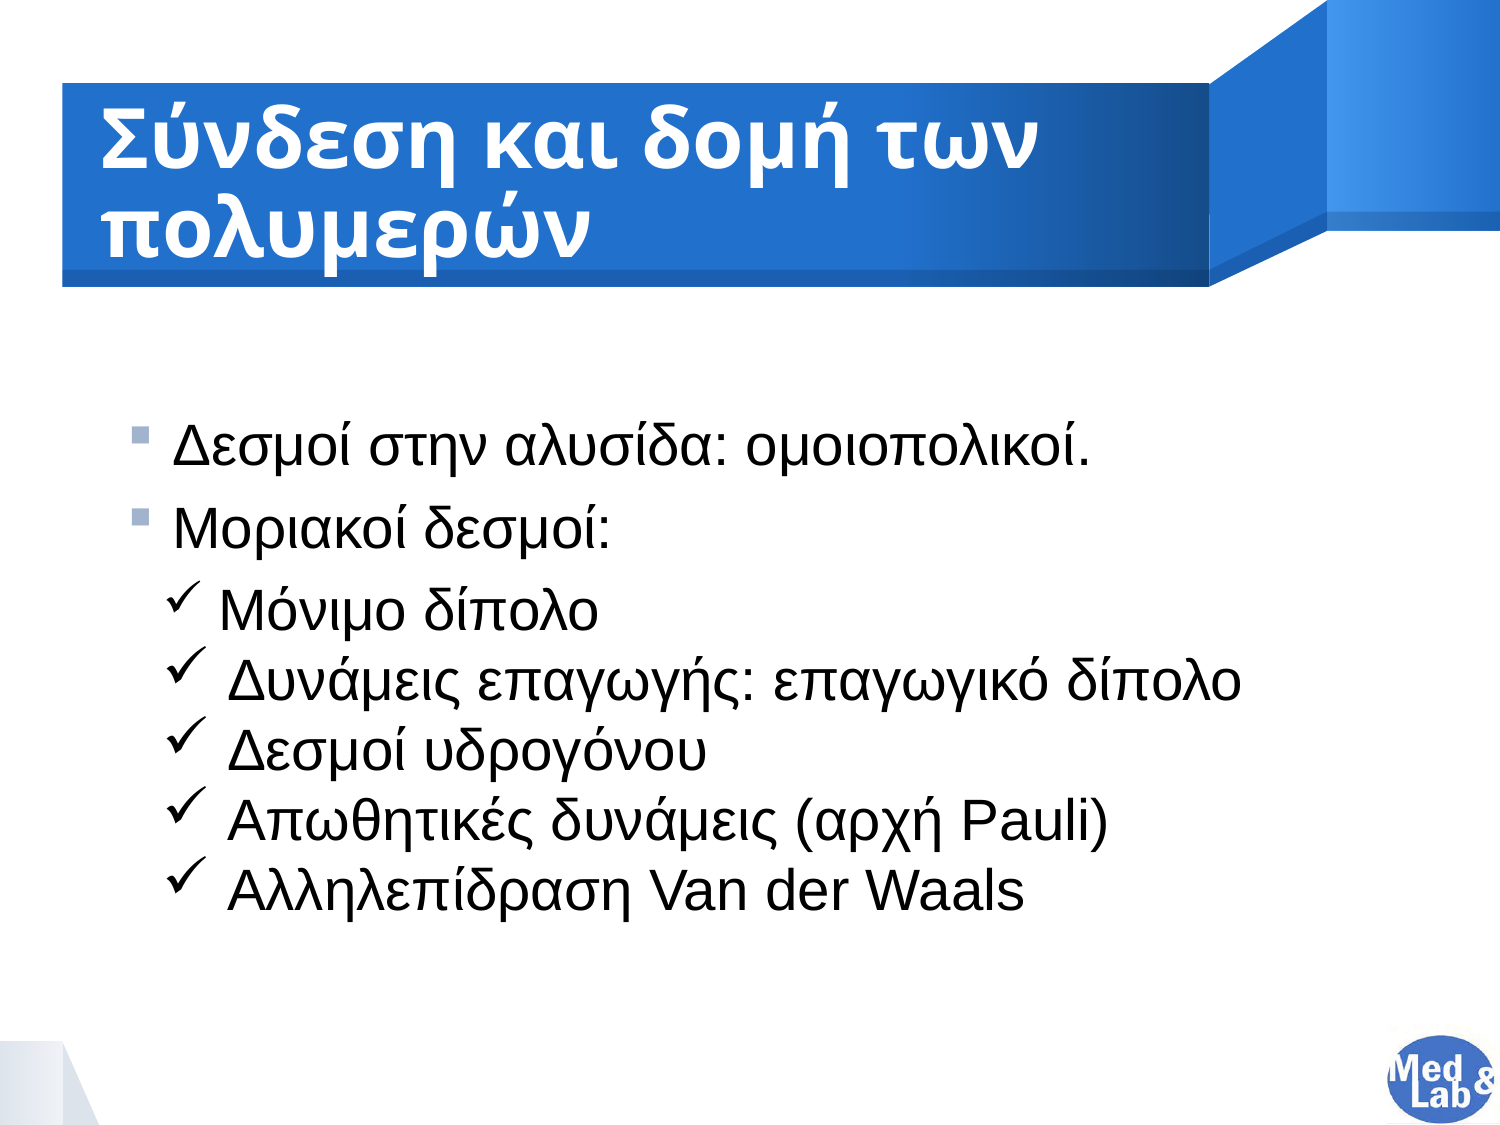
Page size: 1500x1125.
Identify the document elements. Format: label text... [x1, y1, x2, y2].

picture [1386, 1024, 1500, 1124]
title Σύνδεση και δομή των πολυμερών [100, 85, 1210, 287]
text_box Δεσμοί στην αλυσίδα: ομοιοπολικοί. Μοριακοί δεσμοί: Μόνιμο δίπολο Δυνάμεις επαγωγής: επαγωγικό δίπολο Δεσμοί υδρογόνου Απωθητικές δυνάμεις (αρχή Pauli) Αλληλεπίδραση Van der Waals [112, 399, 1497, 930]
